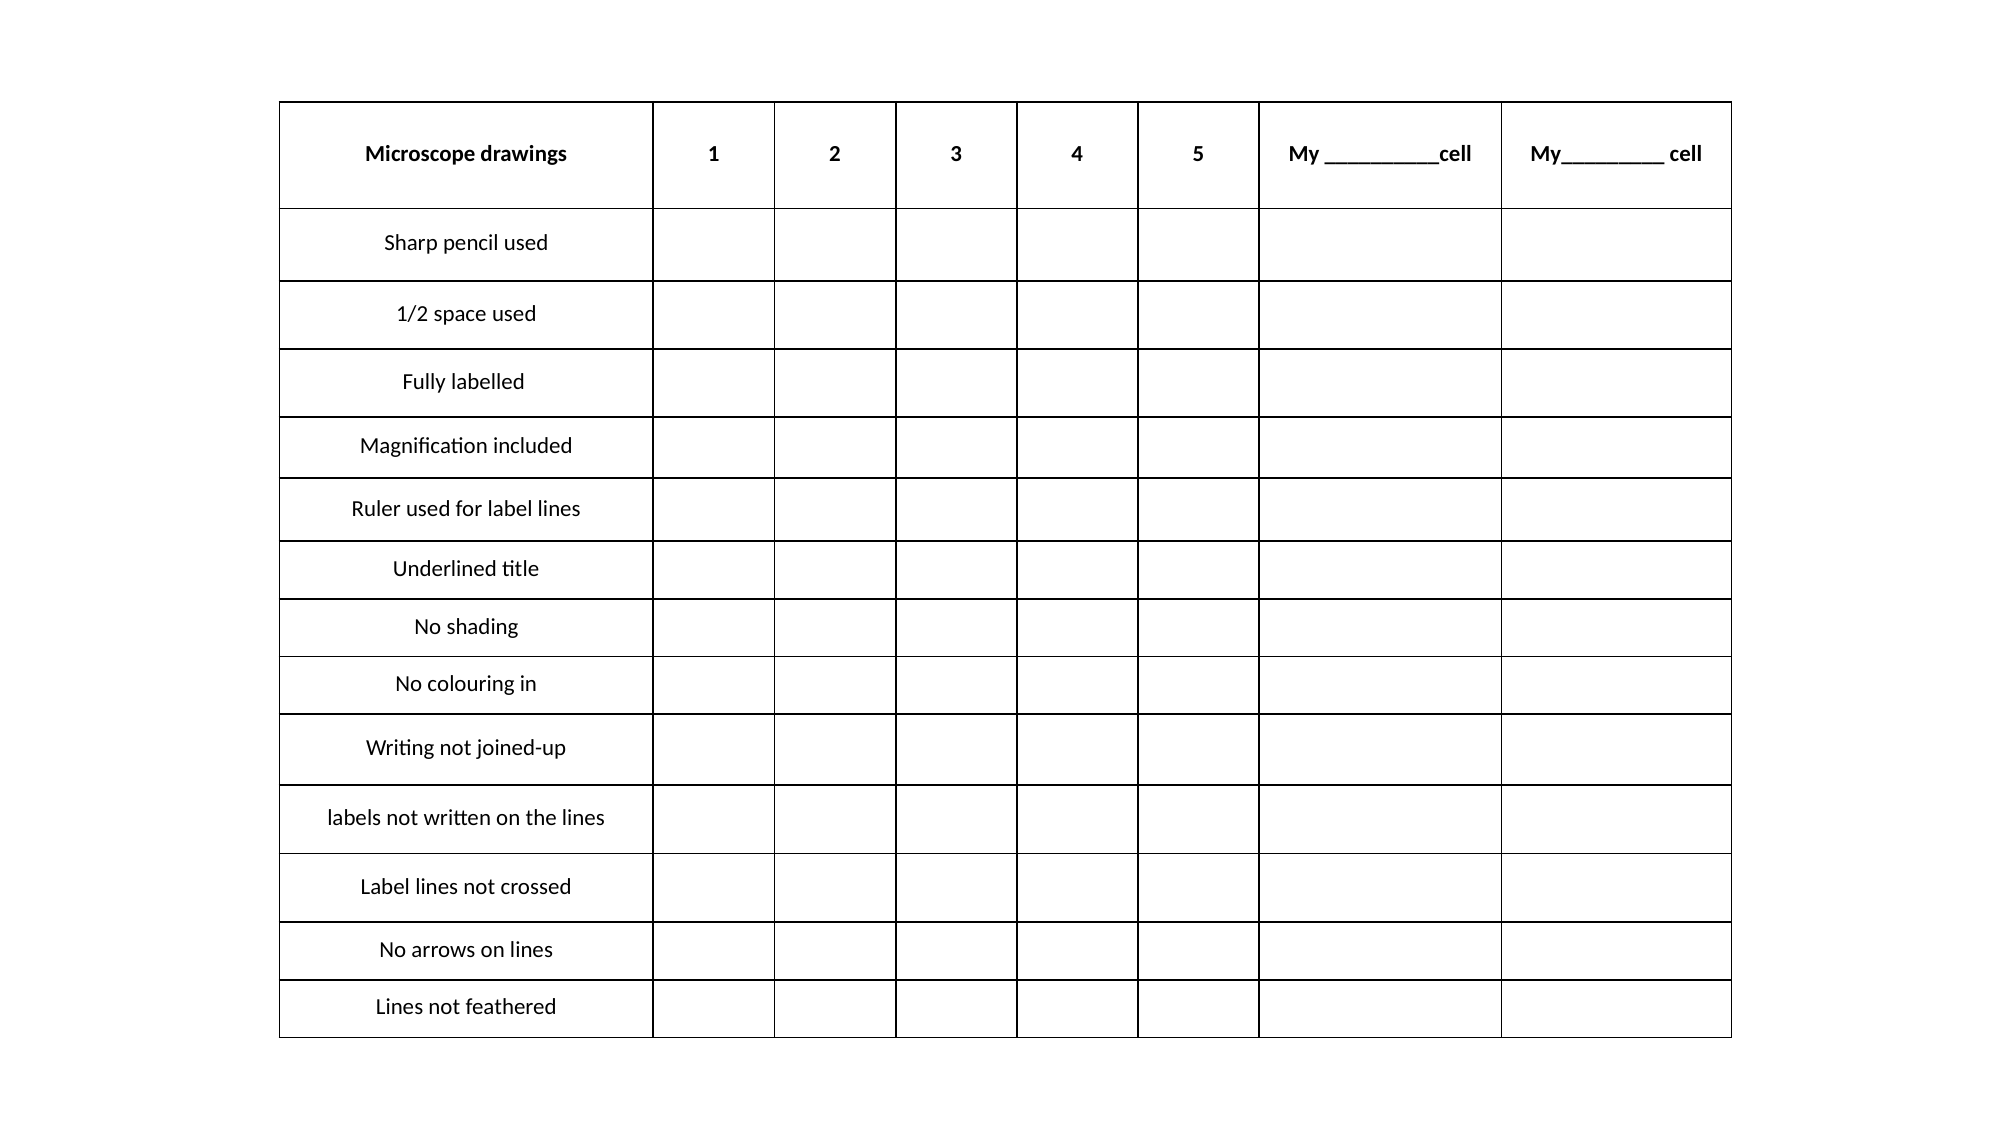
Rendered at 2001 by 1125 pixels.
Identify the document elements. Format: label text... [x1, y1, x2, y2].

table_header 5 [1139, 103, 1258, 208]
table_cell [1502, 479, 1731, 540]
table_cell [1139, 786, 1258, 853]
table_cell Sharp pencil used [280, 209, 652, 280]
table_cell [1018, 479, 1137, 540]
table_cell [775, 715, 895, 784]
table_cell [1260, 542, 1501, 598]
table_cell [654, 600, 774, 656]
table_cell labels not written on the lines [280, 786, 652, 853]
table_cell [1018, 209, 1137, 280]
table_cell 1/2 space used [280, 282, 652, 348]
table_cell Label lines not crossed [280, 854, 652, 921]
table_cell [1139, 350, 1258, 416]
table_cell [1139, 854, 1258, 921]
table_cell [1502, 418, 1731, 477]
table_cell No shading [280, 600, 652, 656]
table_header 3 [897, 103, 1016, 208]
table_cell [1502, 600, 1731, 656]
table_cell [654, 923, 774, 979]
table_cell [654, 786, 774, 853]
table_cell [775, 209, 895, 280]
table_cell [1502, 542, 1731, 598]
table_cell [1260, 854, 1501, 921]
table_cell [1139, 981, 1258, 1037]
table_cell No arrows on lines [280, 923, 652, 979]
table_cell [897, 542, 1016, 598]
table_cell [654, 854, 774, 921]
table_cell [1018, 418, 1137, 477]
table_cell [1260, 657, 1501, 713]
table_cell [775, 854, 895, 921]
table_cell Underlined title [280, 542, 652, 598]
table_cell [654, 542, 774, 598]
table_cell [775, 786, 895, 853]
table_cell [1018, 715, 1137, 784]
table_cell Magnification included [280, 418, 652, 477]
table_cell [897, 923, 1016, 979]
table_cell [1260, 923, 1501, 979]
table_cell [1502, 923, 1731, 979]
table_cell [897, 350, 1016, 416]
table_cell [1260, 715, 1501, 784]
table_cell [1139, 282, 1258, 348]
table_cell [1260, 479, 1501, 540]
table_cell [1260, 350, 1501, 416]
table_cell [897, 981, 1016, 1037]
table_cell [1139, 600, 1258, 656]
table_cell Lines not feathered [280, 981, 652, 1037]
table_cell Writing not joined-up [280, 715, 652, 784]
table_cell [897, 209, 1016, 280]
table_cell [1139, 209, 1258, 280]
table_cell [897, 715, 1016, 784]
table_cell [1260, 600, 1501, 656]
table_cell [897, 282, 1016, 348]
table_header Microscope drawings [280, 103, 652, 208]
table_cell [1502, 350, 1731, 416]
table_cell Fully labelled [280, 350, 652, 416]
table_cell [1018, 786, 1137, 853]
table_cell [1502, 981, 1731, 1037]
table_cell [1018, 282, 1137, 348]
table_cell [1502, 715, 1731, 784]
table_cell [775, 981, 895, 1037]
table_cell [1018, 657, 1137, 713]
table_cell [1502, 854, 1731, 921]
table_cell [1260, 209, 1501, 280]
table_cell [775, 418, 895, 477]
table_cell [1260, 981, 1501, 1037]
table_cell [1018, 600, 1137, 656]
table_cell [775, 542, 895, 598]
table_cell [897, 657, 1016, 713]
table_header My_________ cell [1502, 103, 1731, 208]
table_cell [775, 600, 895, 656]
table_cell [1260, 418, 1501, 477]
table_cell [897, 854, 1016, 921]
table_header 2 [775, 103, 895, 208]
table_cell [897, 479, 1016, 540]
table_cell [1018, 542, 1137, 598]
table_cell [1139, 479, 1258, 540]
table_cell No colouring in [280, 657, 652, 713]
table_cell [1260, 282, 1501, 348]
table_cell [897, 600, 1016, 656]
table_cell [1502, 282, 1731, 348]
table_cell [654, 418, 774, 477]
table_cell Ruler used for label lines [280, 479, 652, 540]
table_cell [654, 715, 774, 784]
table_cell [1260, 786, 1501, 853]
table_header 4 [1018, 103, 1137, 208]
table_cell [775, 350, 895, 416]
table_cell [1139, 715, 1258, 784]
table_cell [1018, 981, 1137, 1037]
table_cell [1018, 350, 1137, 416]
table_cell [654, 350, 774, 416]
table_cell [1139, 418, 1258, 477]
table_cell [1502, 657, 1731, 713]
table_cell [897, 786, 1016, 853]
table_cell [775, 479, 895, 540]
table_cell [775, 282, 895, 348]
table_cell [654, 981, 774, 1037]
table_cell [1139, 542, 1258, 598]
table_cell [1139, 657, 1258, 713]
table_cell [775, 923, 895, 979]
table_cell [1018, 854, 1137, 921]
table_header My __________cell [1260, 103, 1501, 208]
table_cell [775, 657, 895, 713]
table_cell [1502, 209, 1731, 280]
table_header 1 [654, 103, 774, 208]
table_cell [654, 209, 774, 280]
table_cell [654, 657, 774, 713]
table_cell [897, 418, 1016, 477]
table_cell [1502, 786, 1731, 853]
table_cell [1018, 923, 1137, 979]
table_cell [1139, 923, 1258, 979]
table_cell [654, 282, 774, 348]
table_cell [654, 479, 774, 540]
